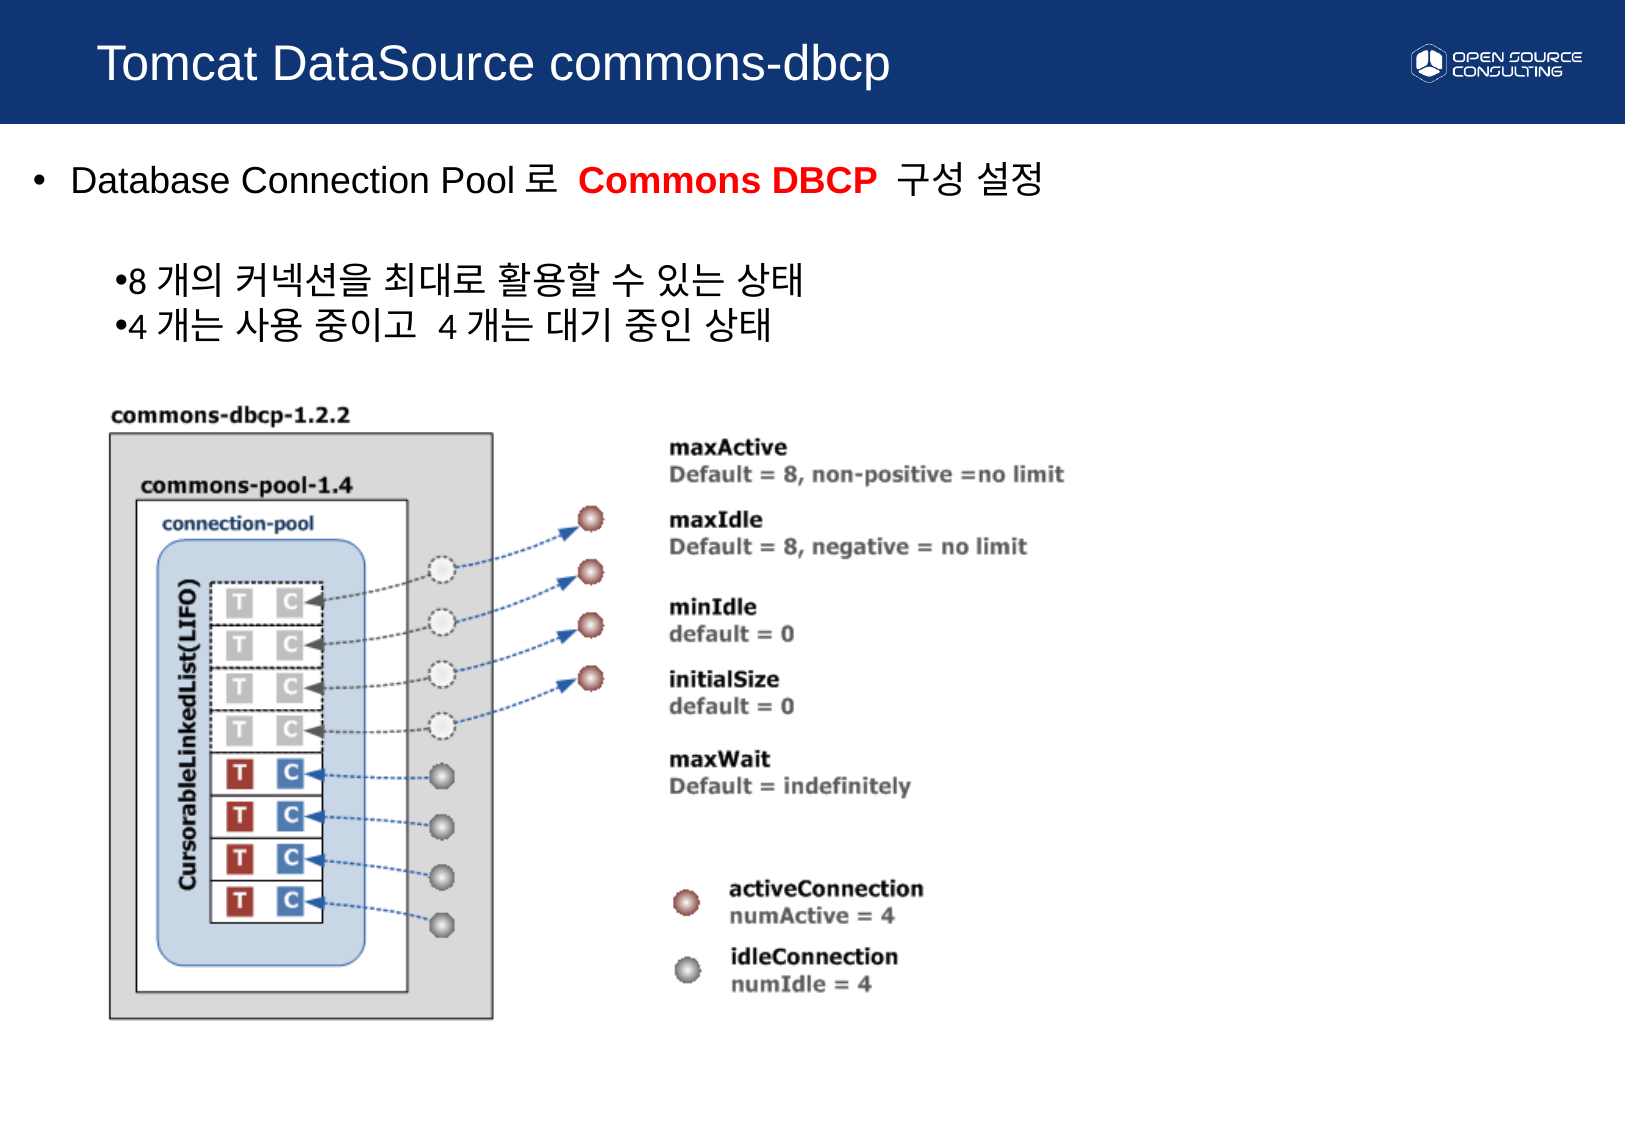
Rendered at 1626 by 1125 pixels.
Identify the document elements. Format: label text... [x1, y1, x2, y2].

text_box Database Connection Pool로 Commons DBCP 구성 설정 [18, 153, 1611, 209]
picture [0, 0, 1625, 1125]
text_box 8개의 커넥션을 최대로 활용할 수 있는 상태 4개는 사용 중이고 4개는 대기 중인 상태 [100, 250, 913, 395]
text_box Tomcat DataSource commons-dbcp [81, 29, 1049, 99]
